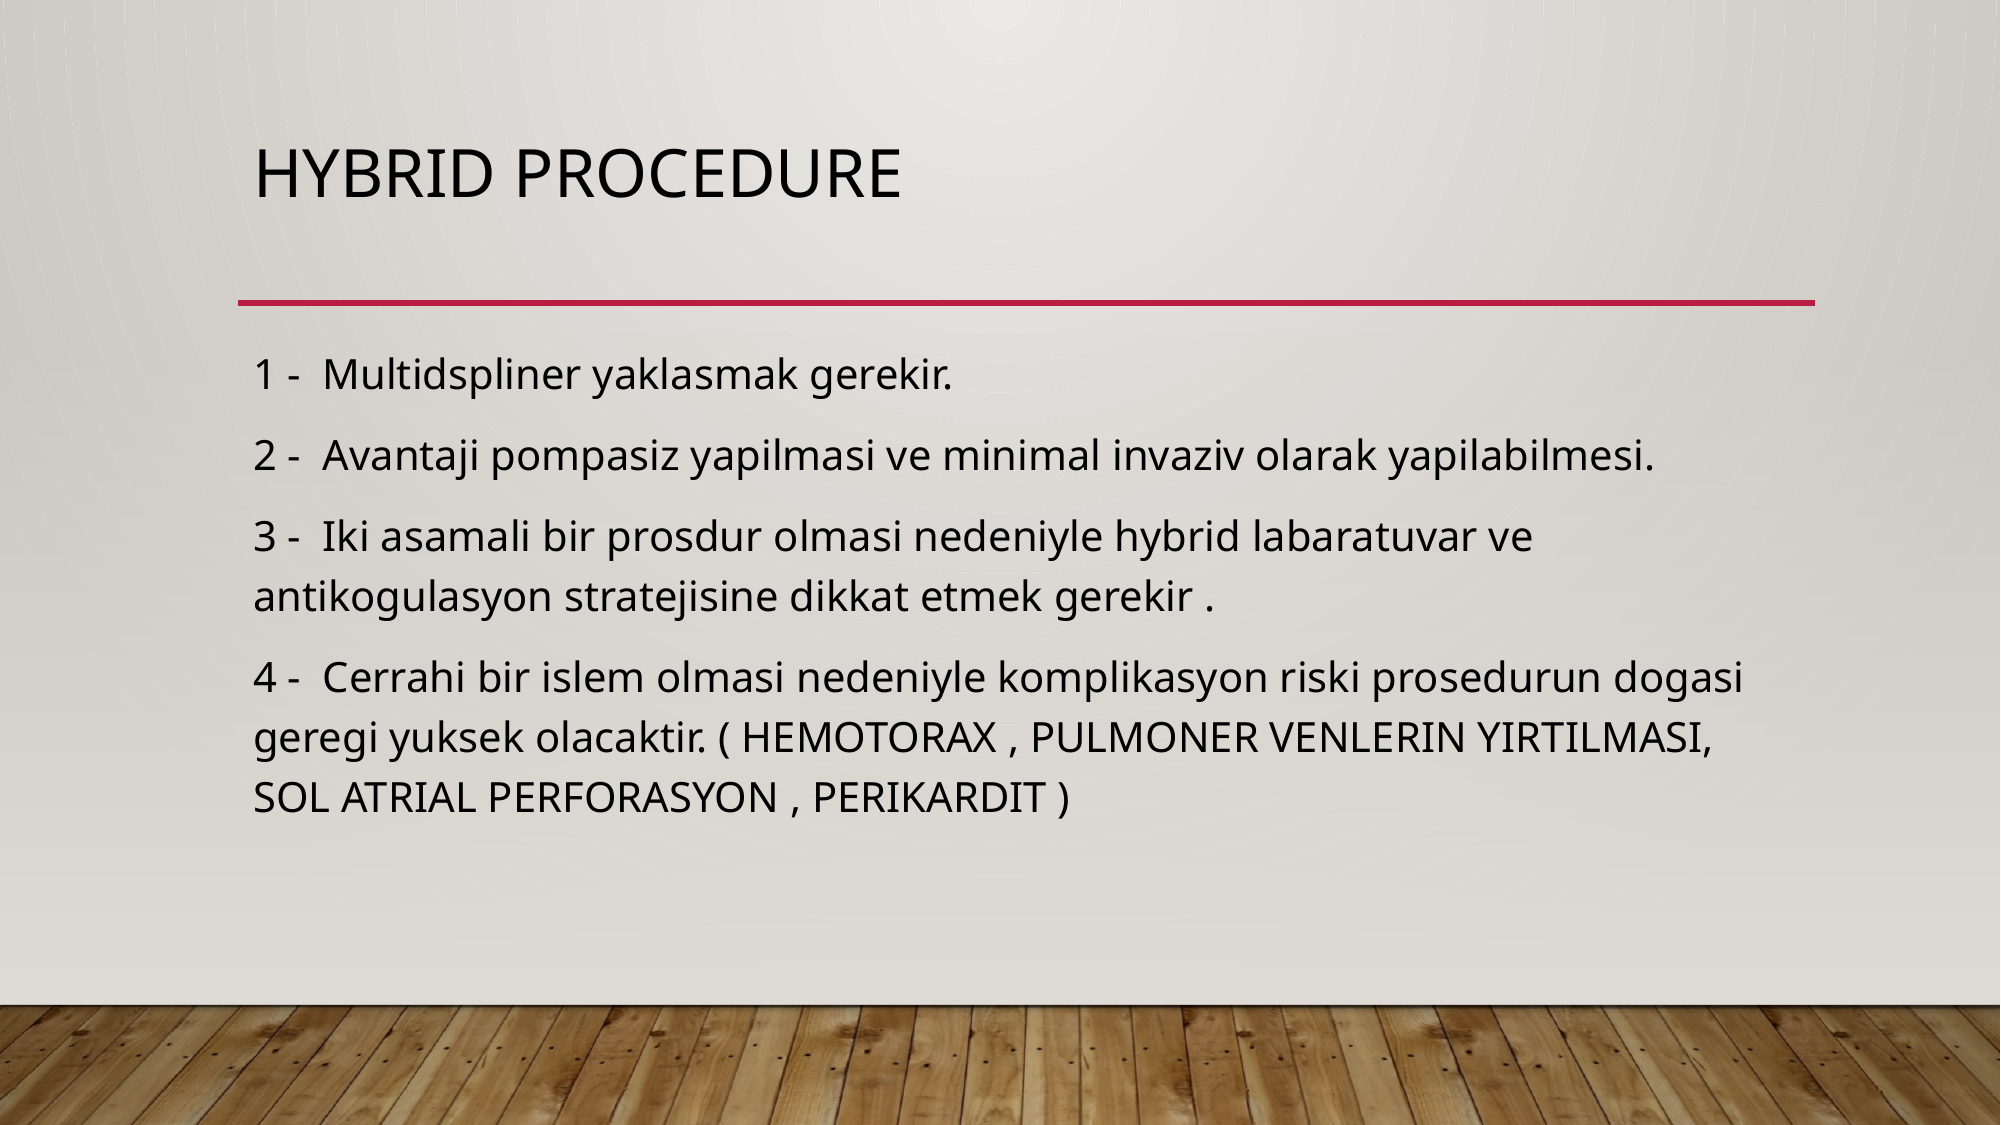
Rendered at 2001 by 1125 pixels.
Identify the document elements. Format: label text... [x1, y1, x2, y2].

list 1 - Multidspliner yaklasmak gerekir. 2 - Avantaji pompasiz yapilmasi ve minimal invaziv olarak yapilabilmesi. 3 - Iki asamali bir prosdur olmasi nedeniyle hybrid labaratuvar ve antikogulasyon stratejisine dikkat etmek gerekir . 4 - Cerrahi bir islem olmasi nedeniyle komplikasyon riski prosedurun dogasi geregi yuksek olacaktir. ( HEMOTORAX , PULMONER VENLERIN YIRTILMASI, SOL ATRIAL PERFORASYON , PERIKARDIT ) [238, 330, 1814, 897]
picture [0, 1005, 2000, 1125]
title HYBRID PROCEDURE [238, 131, 1814, 305]
